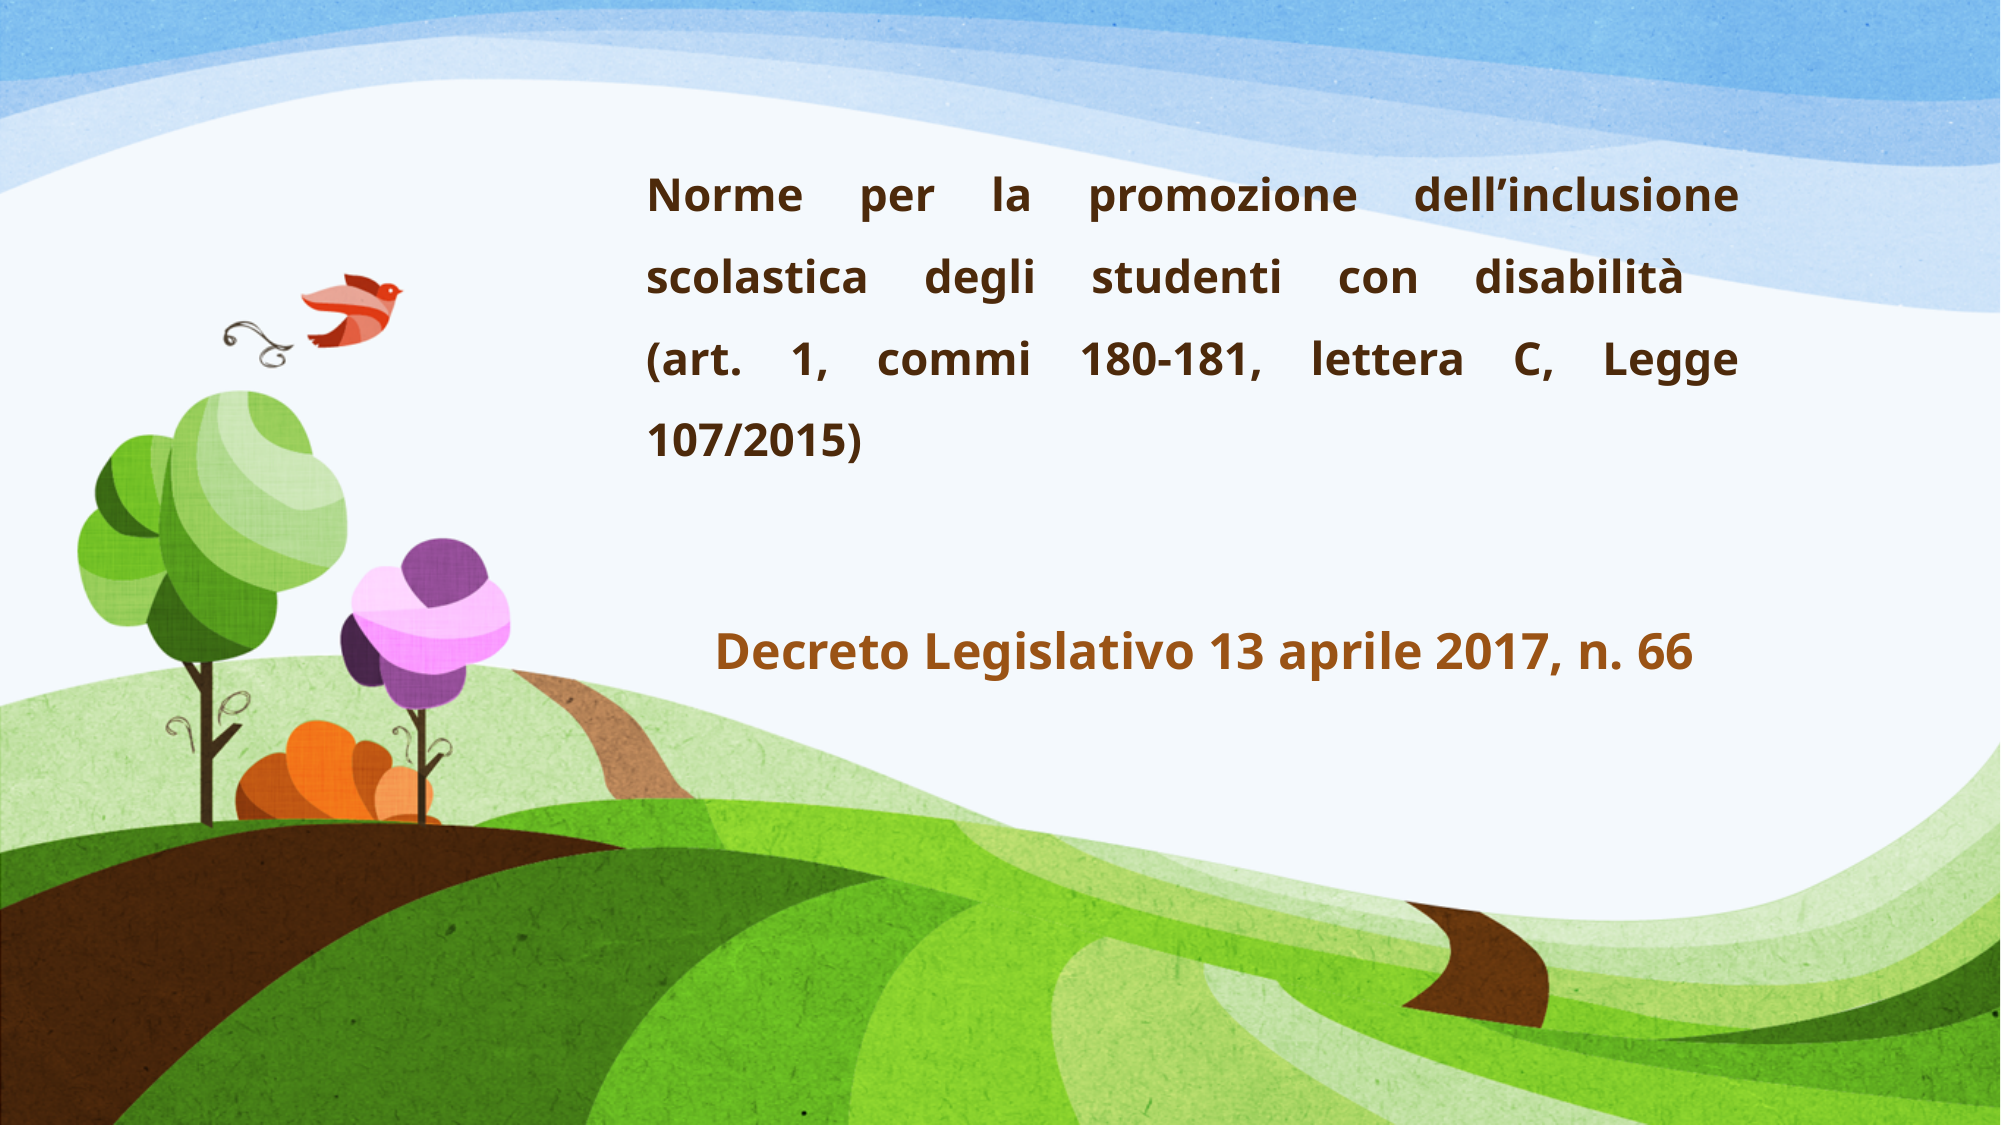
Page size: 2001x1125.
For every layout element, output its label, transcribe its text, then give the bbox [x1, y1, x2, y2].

picture [0, 0, 2001, 1125]
title Norme per la promozione dell’inclusione scolastica degli studenti con disabilità (art. 1, commi 180-181, lettera C, Legge 107/2015) [631, 128, 1757, 474]
subtitle Decreto Legislativo 13 aprile 2017, n. 66 [699, 612, 1825, 763]
